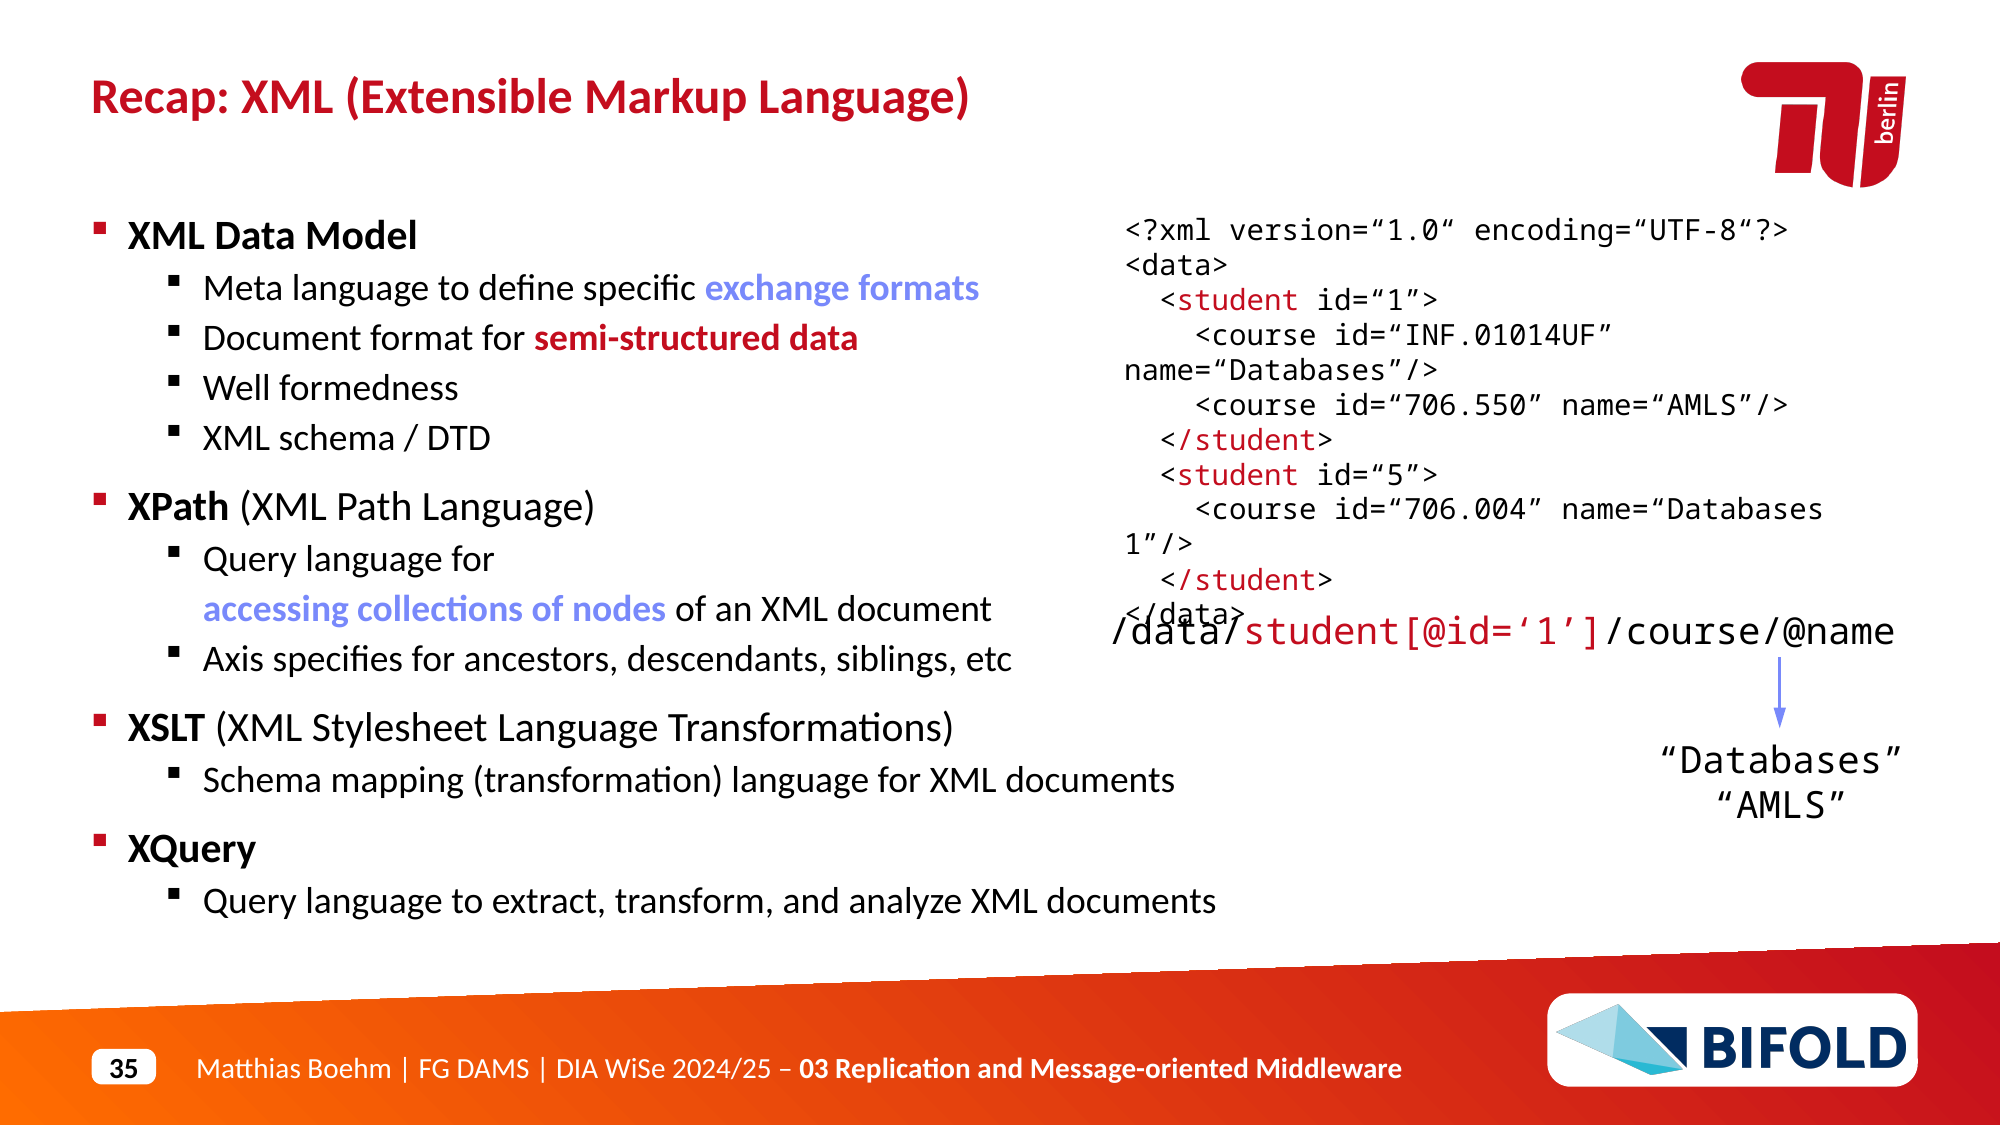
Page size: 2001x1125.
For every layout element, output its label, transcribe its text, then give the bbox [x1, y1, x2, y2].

picture [1741, 62, 1906, 188]
list Recap: XML (Extensible Markup Language) [91, 65, 1455, 183]
text_box “Databases” “AMLS” [1654, 728, 1908, 833]
text_box /data/student[@id=‘1’]/course/@name [1084, 599, 1896, 660]
picture [1556, 1004, 1906, 1075]
text_box <?xml version=“1.0“ encoding=“UTF-8“?> <data> <student id=“1”> <course id=“INF.01014UF” name=“Databases”/> <course id=“706.550” name=“AMLS”/> </student> <student id=“5”> <course id=“706.004” name=“Databases 1”/> </student> </data> [1124, 203, 1899, 639]
list XML Data Model Meta language to define specific exchange formats Document format for semi-structured data Well formedness XML schema / DTD XPath (XML Path Language) Query language for accessing collections of nodes of an XML document Axis specifies for ancestors, descendants, siblings, etc XSLT (XML Stylesheet Language Transformations) Schema mapping (transformation) language for XML documents XQuery Query language to extract, transform, and analyze XML documents [90, 208, 1908, 948]
